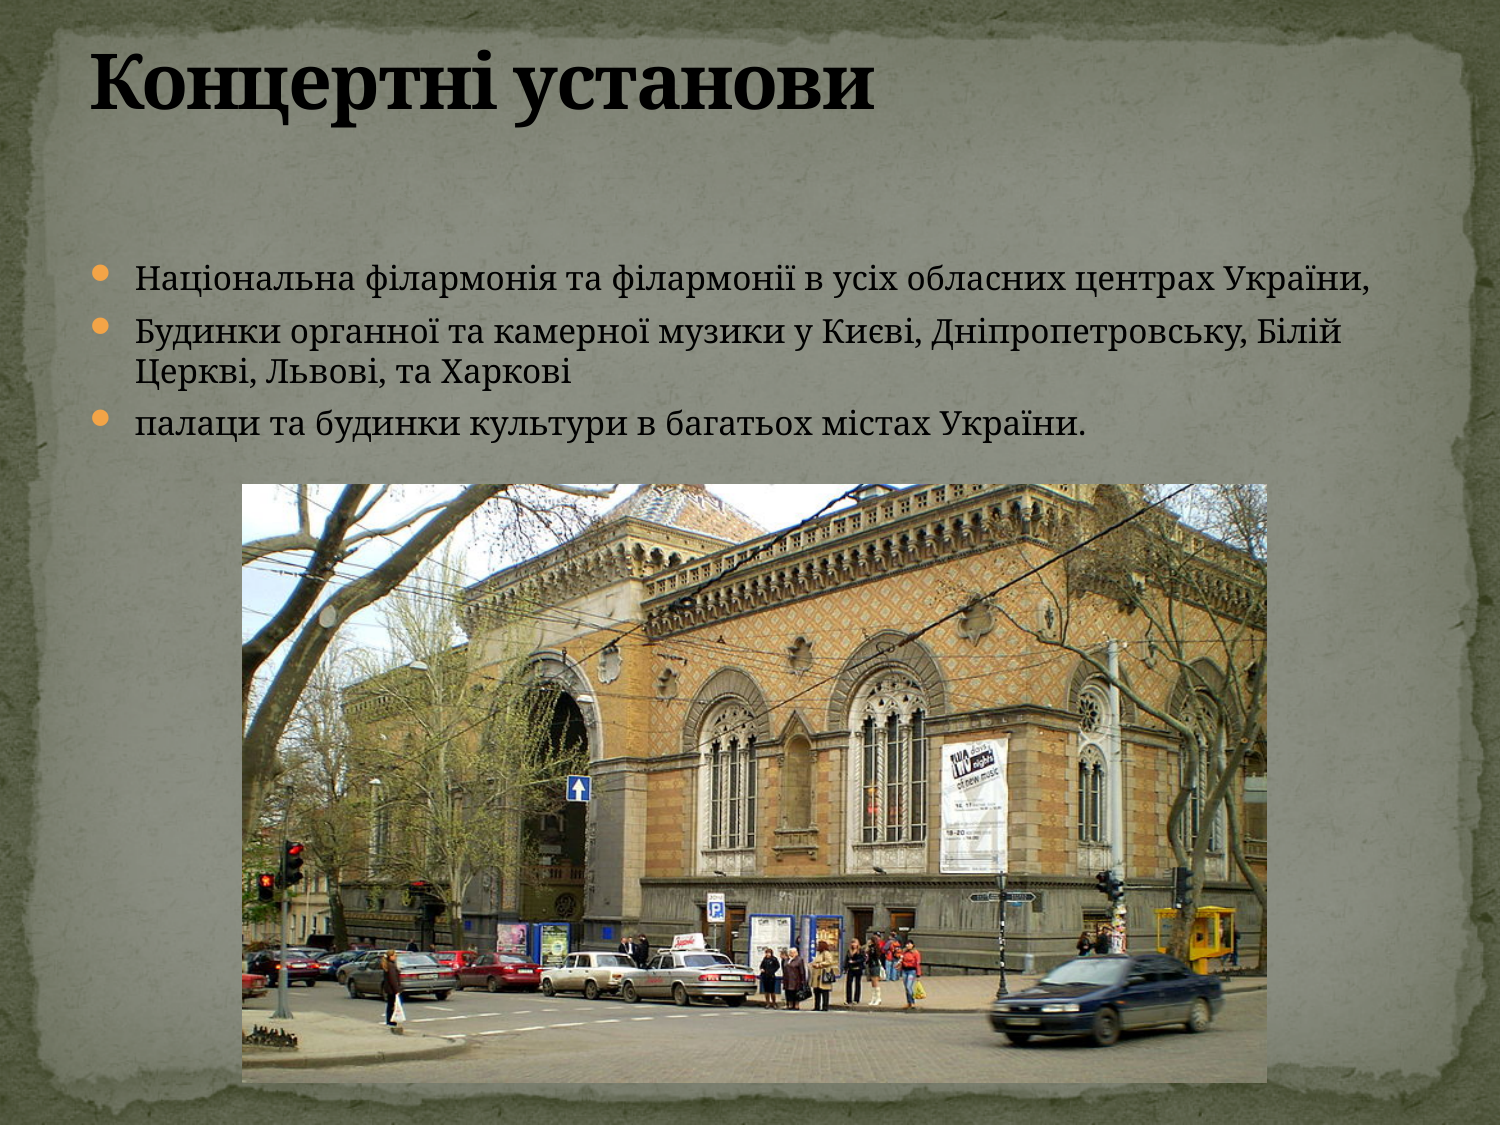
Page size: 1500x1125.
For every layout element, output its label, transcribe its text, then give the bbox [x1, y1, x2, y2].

picture [242, 484, 1267, 1083]
title Концертні установи [74, 24, 1425, 225]
list Національна філармонія та філармонії в усіх обласних центрах України, Будинки органної та камерної музики у Києві, Дніпропетровську, Білій Церкві, Львові, та Харкові палаци та будинки культури в багатьох містах України. [75, 249, 1425, 1000]
